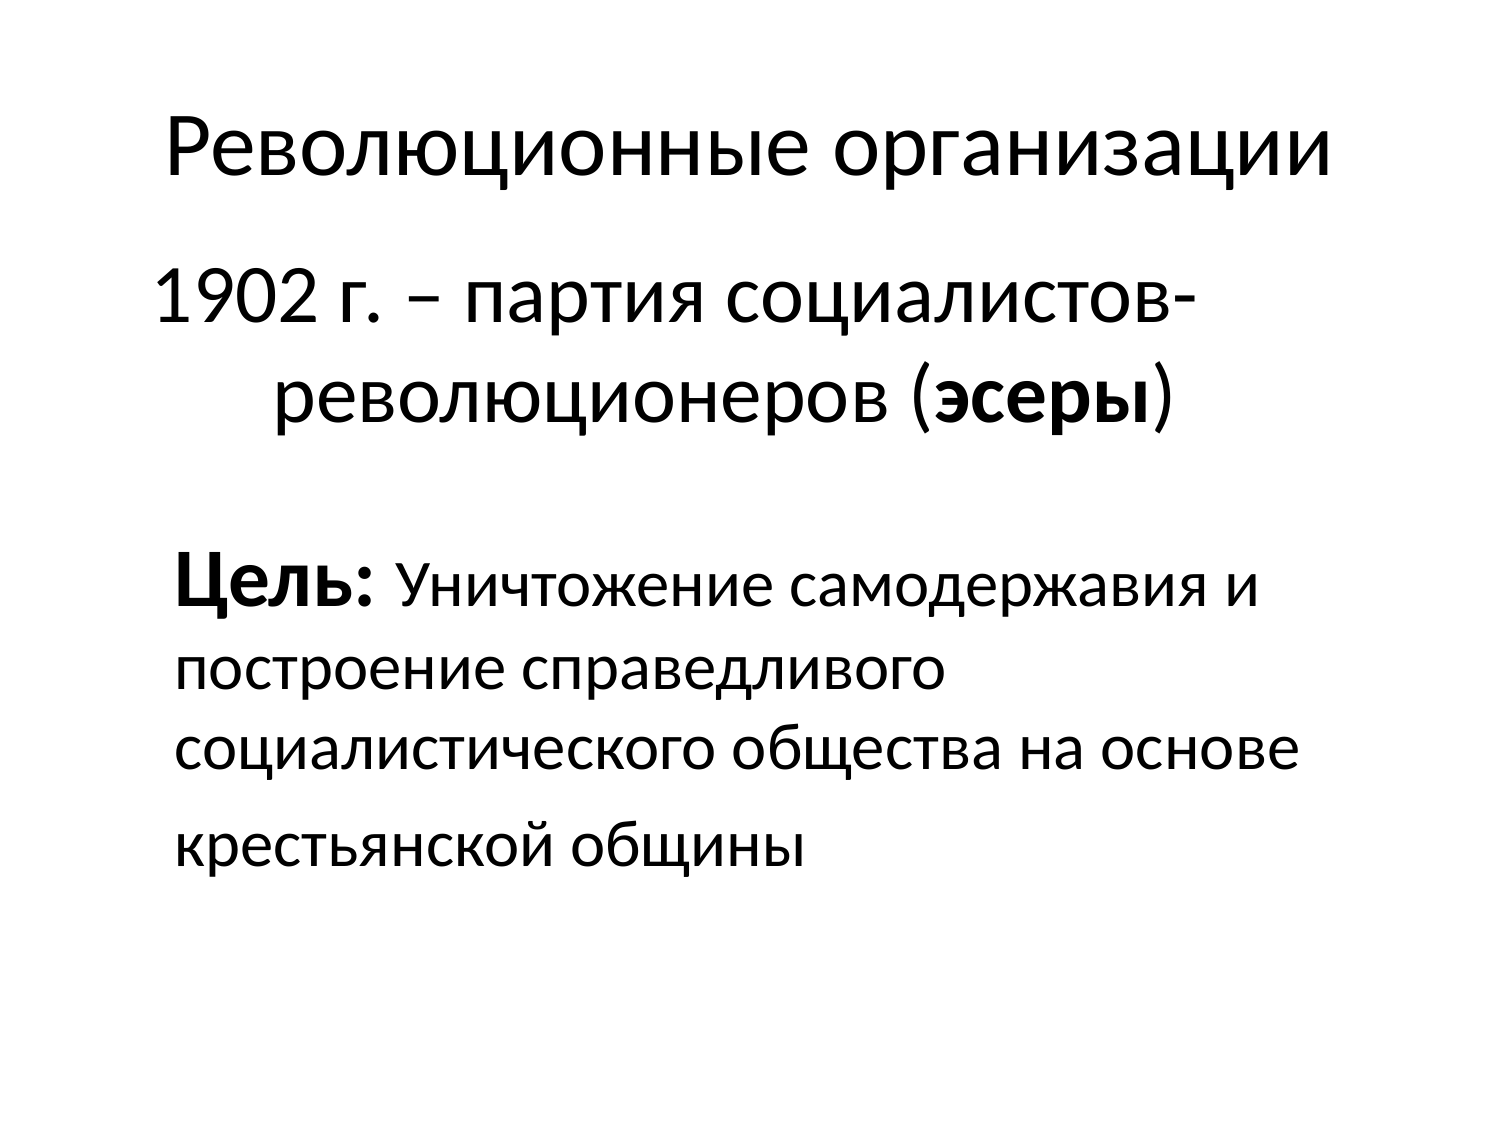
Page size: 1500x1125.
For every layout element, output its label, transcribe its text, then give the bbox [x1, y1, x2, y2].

list 1902 г. – партия социалистов-революционеров (эсеры) [135, 231, 1366, 634]
text_box Цель: Уничтожение самодержавия и построение справедливого социалистического общества на основе крестьянской общины [159, 515, 1390, 917]
title Революционные организации [75, 45, 1425, 233]
